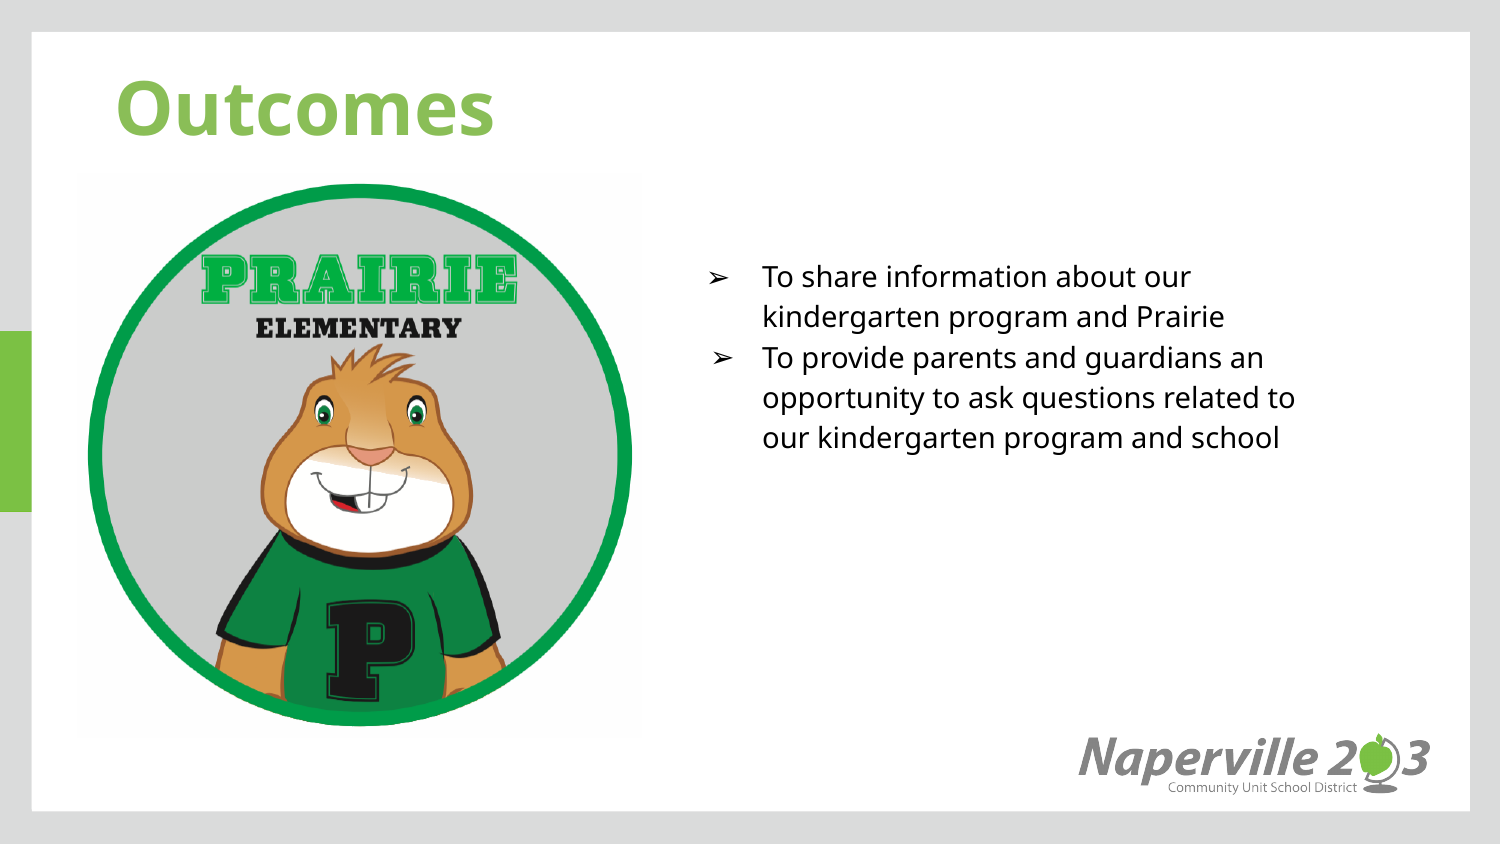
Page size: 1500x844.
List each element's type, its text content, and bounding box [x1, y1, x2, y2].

picture [0, 0, 1500, 844]
list To share information about our kindergarten program and Prairie To provide parents and guardians an opportunity to ask questions related to our kindergarten program and school [675, 247, 1323, 665]
title Outcomes [103, 64, 1397, 208]
